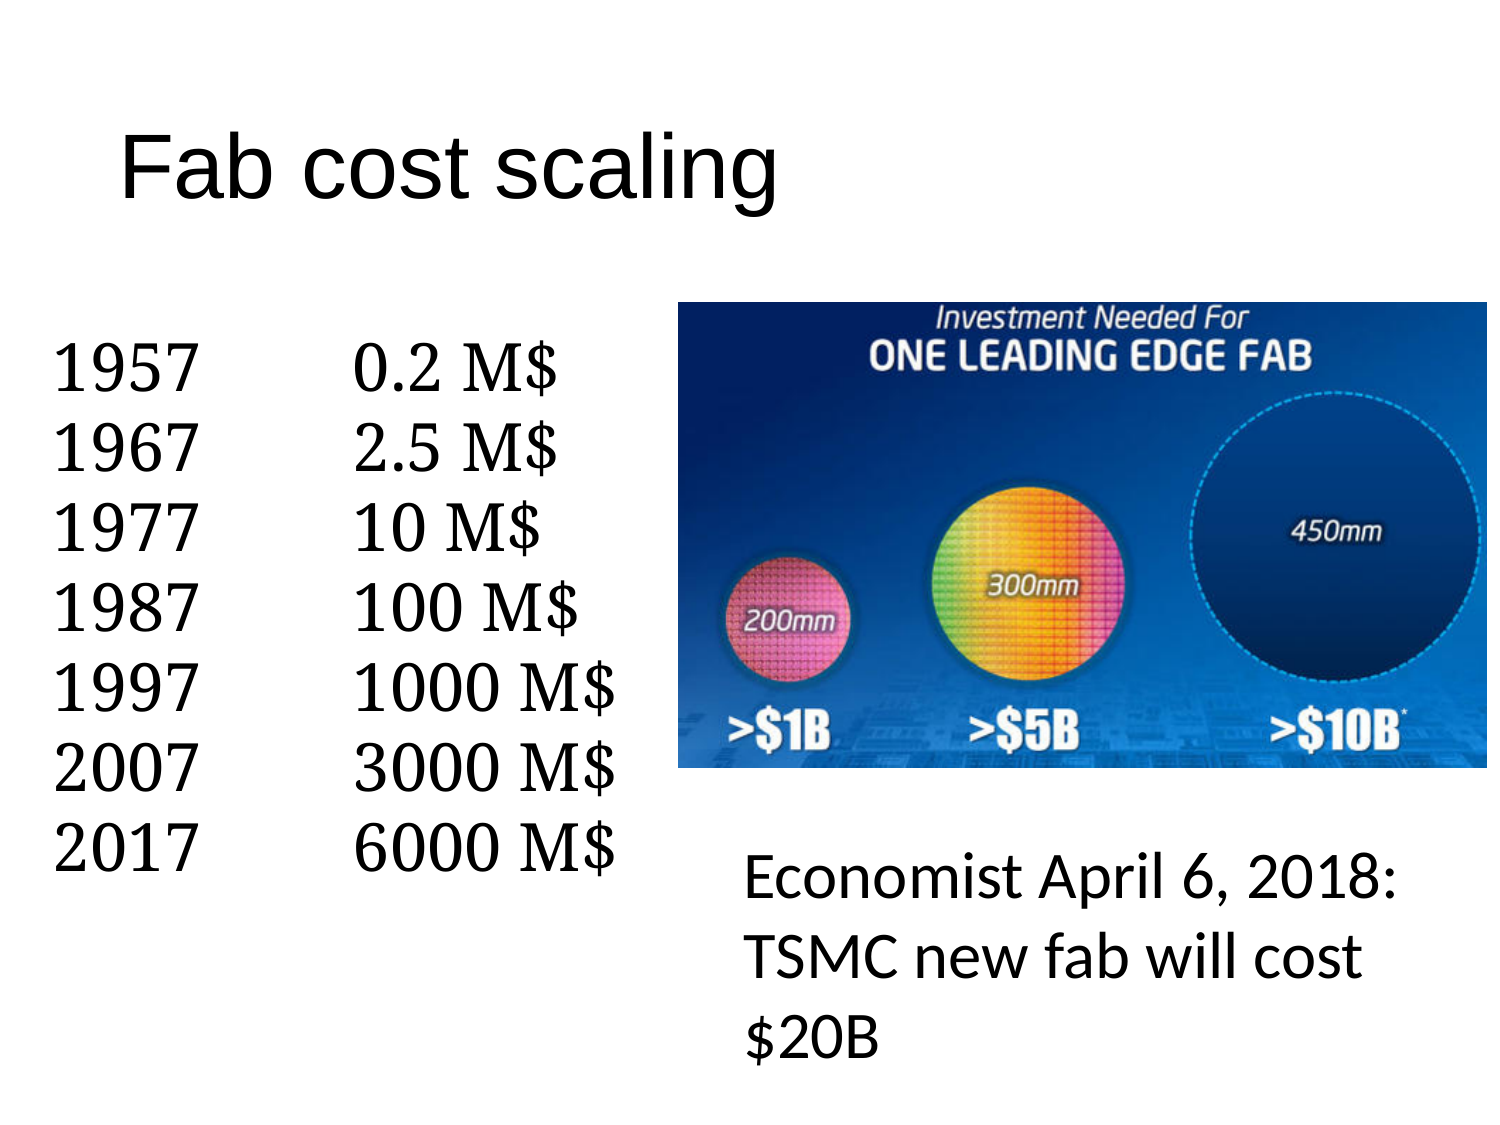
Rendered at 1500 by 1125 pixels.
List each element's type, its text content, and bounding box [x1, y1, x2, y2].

text_box 1957 0.2 M$ 1967 2.5 M$ 1977 10 M$ 1987 100 M$ 1997 1000 M$ 2007 3000 M$ 2017 6000 M$ [37, 317, 788, 892]
picture [678, 302, 1487, 768]
title Fab cost scaling [103, 59, 1397, 278]
text_box Economist April 6, 2018: TSMC new fab will cost $20B [728, 824, 1487, 1080]
